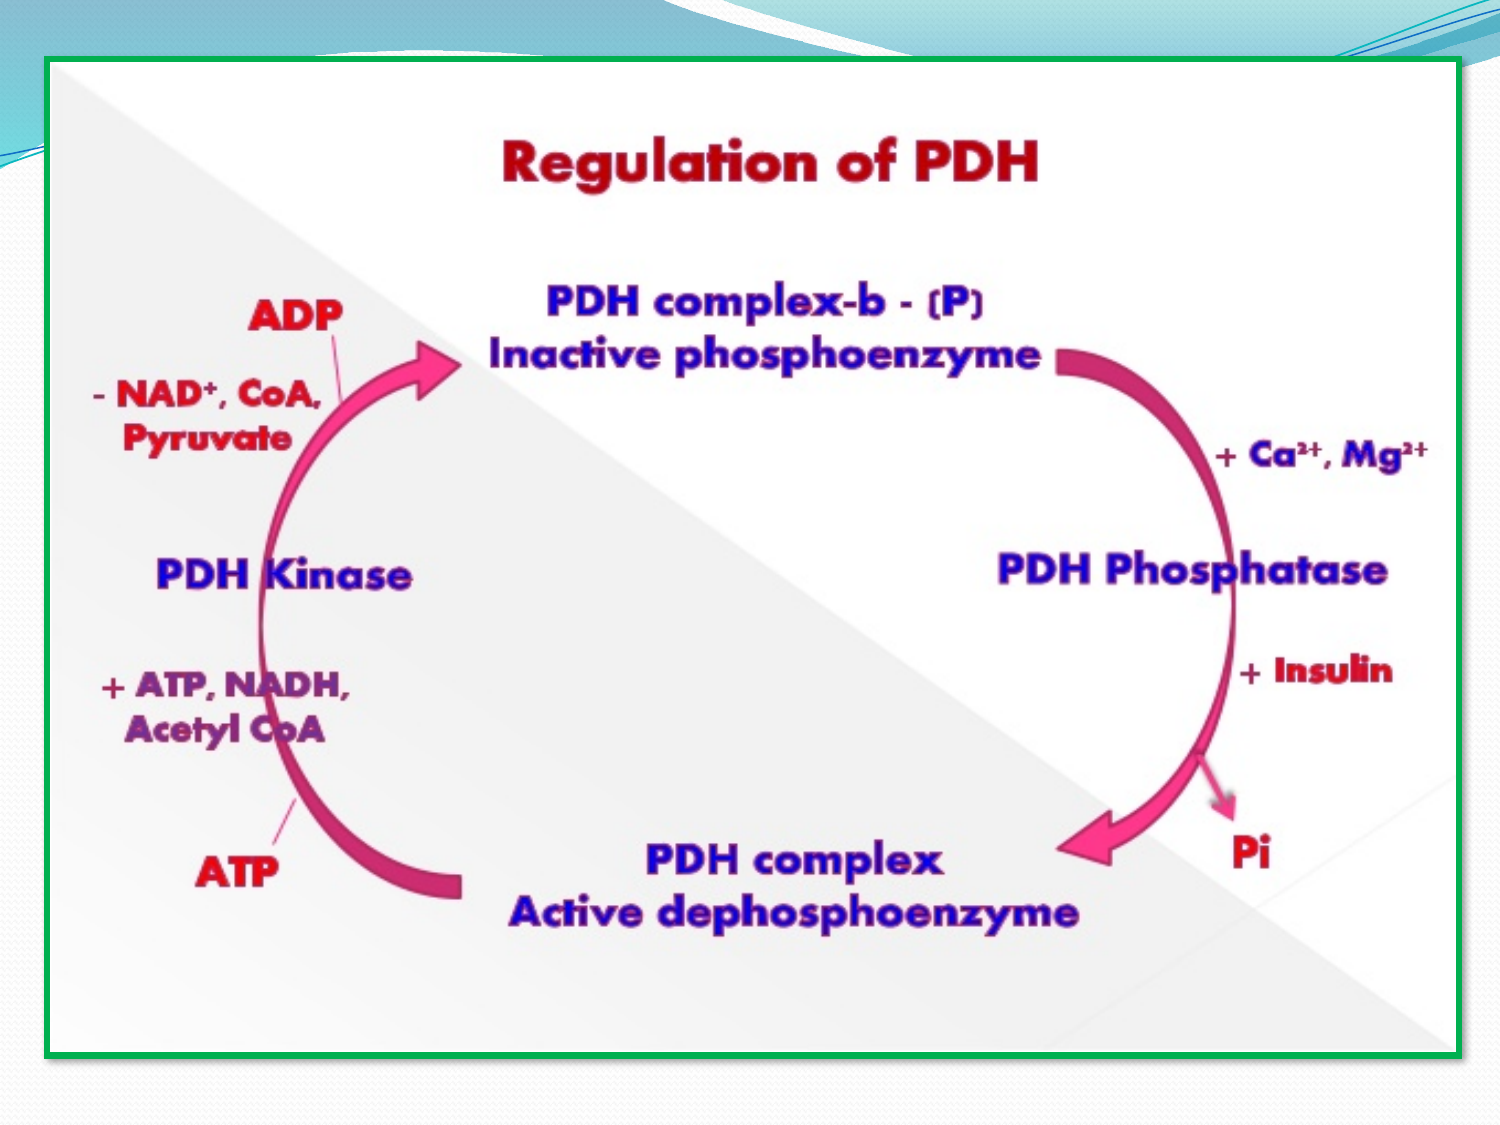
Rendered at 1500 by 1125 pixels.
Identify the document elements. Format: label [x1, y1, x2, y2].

picture [49, 62, 1457, 1053]
